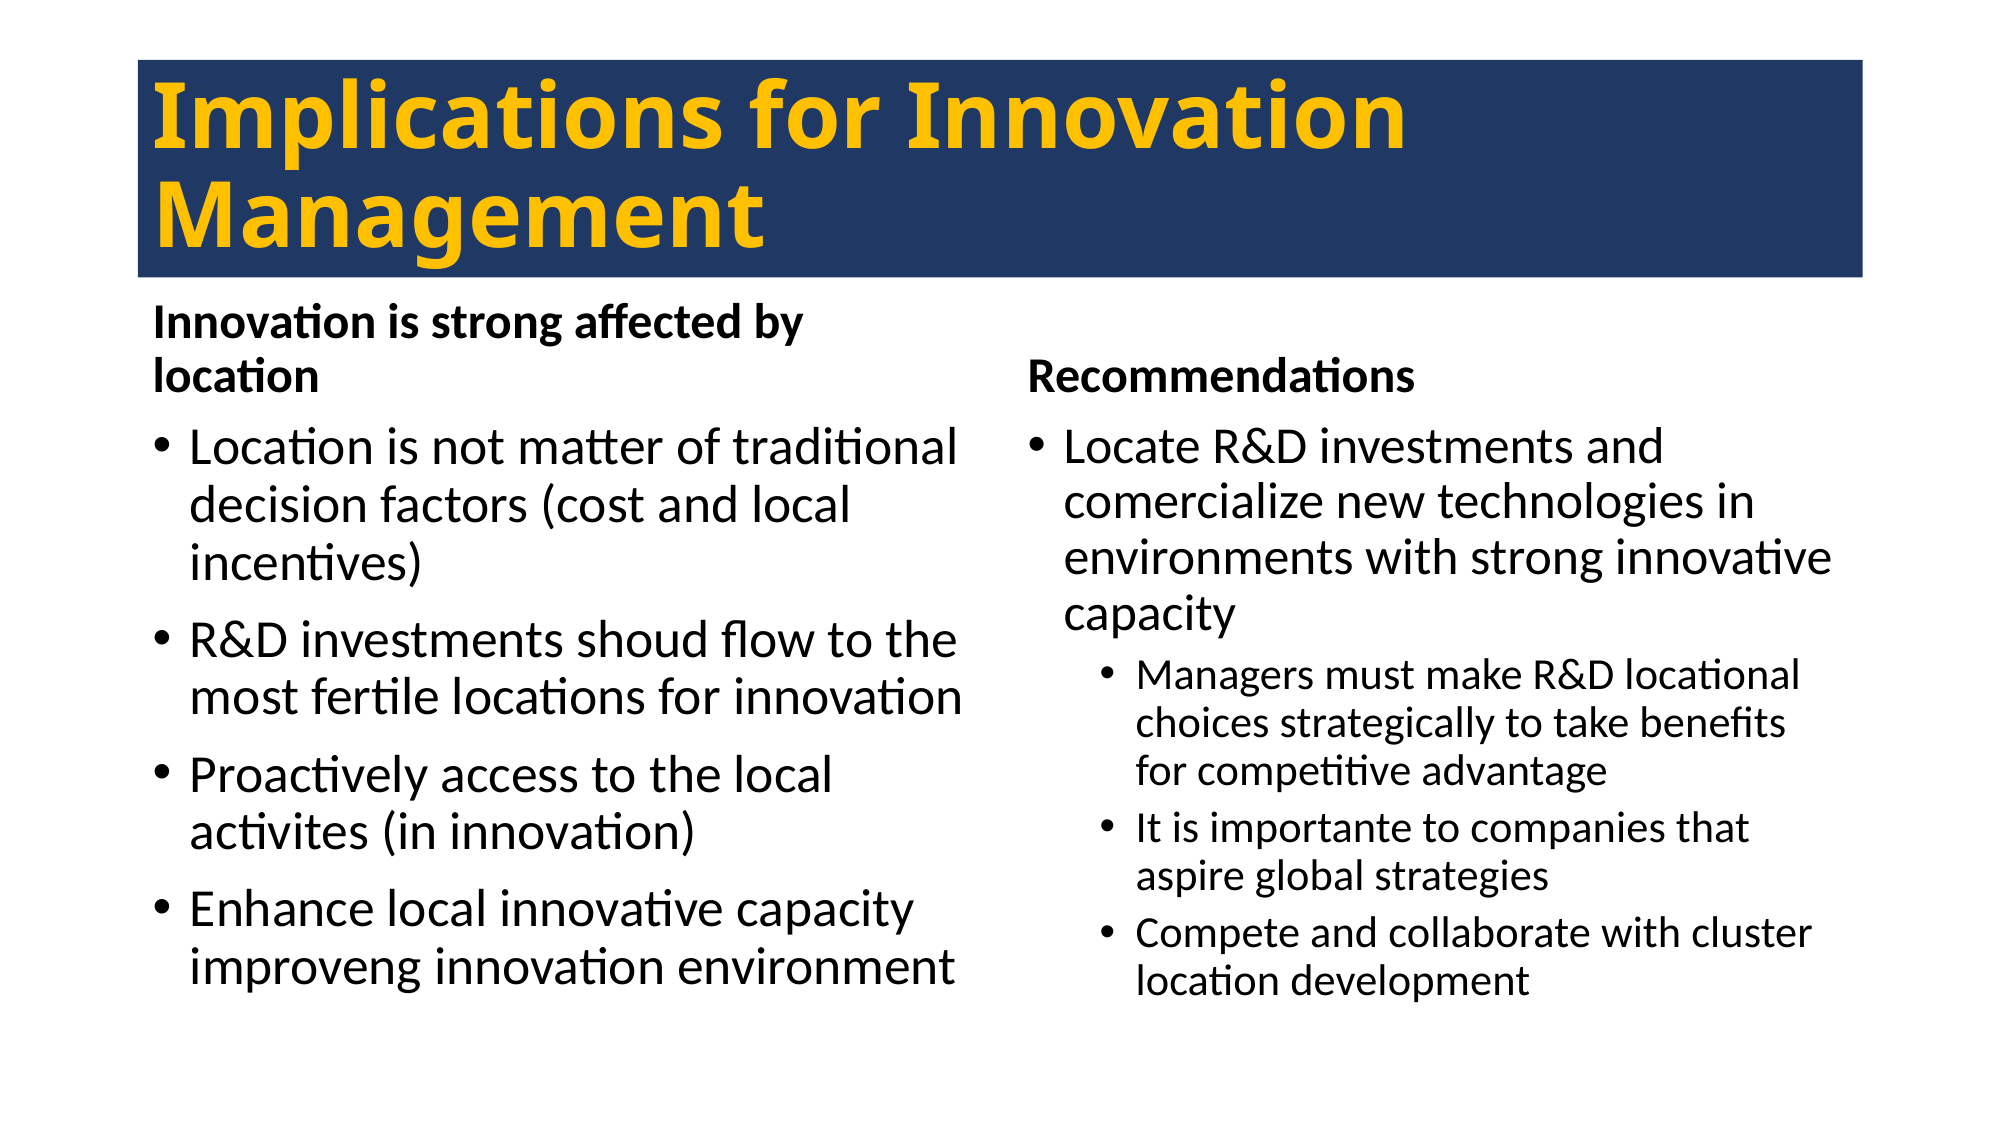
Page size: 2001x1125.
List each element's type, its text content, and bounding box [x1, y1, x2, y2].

list Innovation is strong affected by location [137, 275, 984, 410]
list Location is not matter of traditional decision factors (cost and local incentives) R&D investments shoud flow to the most fertile locations for innovation Proactively access to the local activites (in innovation) Enhance local innovative capacity improveng innovation environment [137, 410, 984, 1016]
list Recommendations [1012, 275, 1863, 410]
list Locate R&D investments and comercialize new technologies in environments with strong innovative capacity Managers must make R&D locational choices strategically to take benefits for competitive advantage It is importante to companies that aspire global strategies Compete and collaborate with cluster location development [1012, 410, 1863, 1016]
title Implications for Innovation Management [137, 59, 1863, 278]
